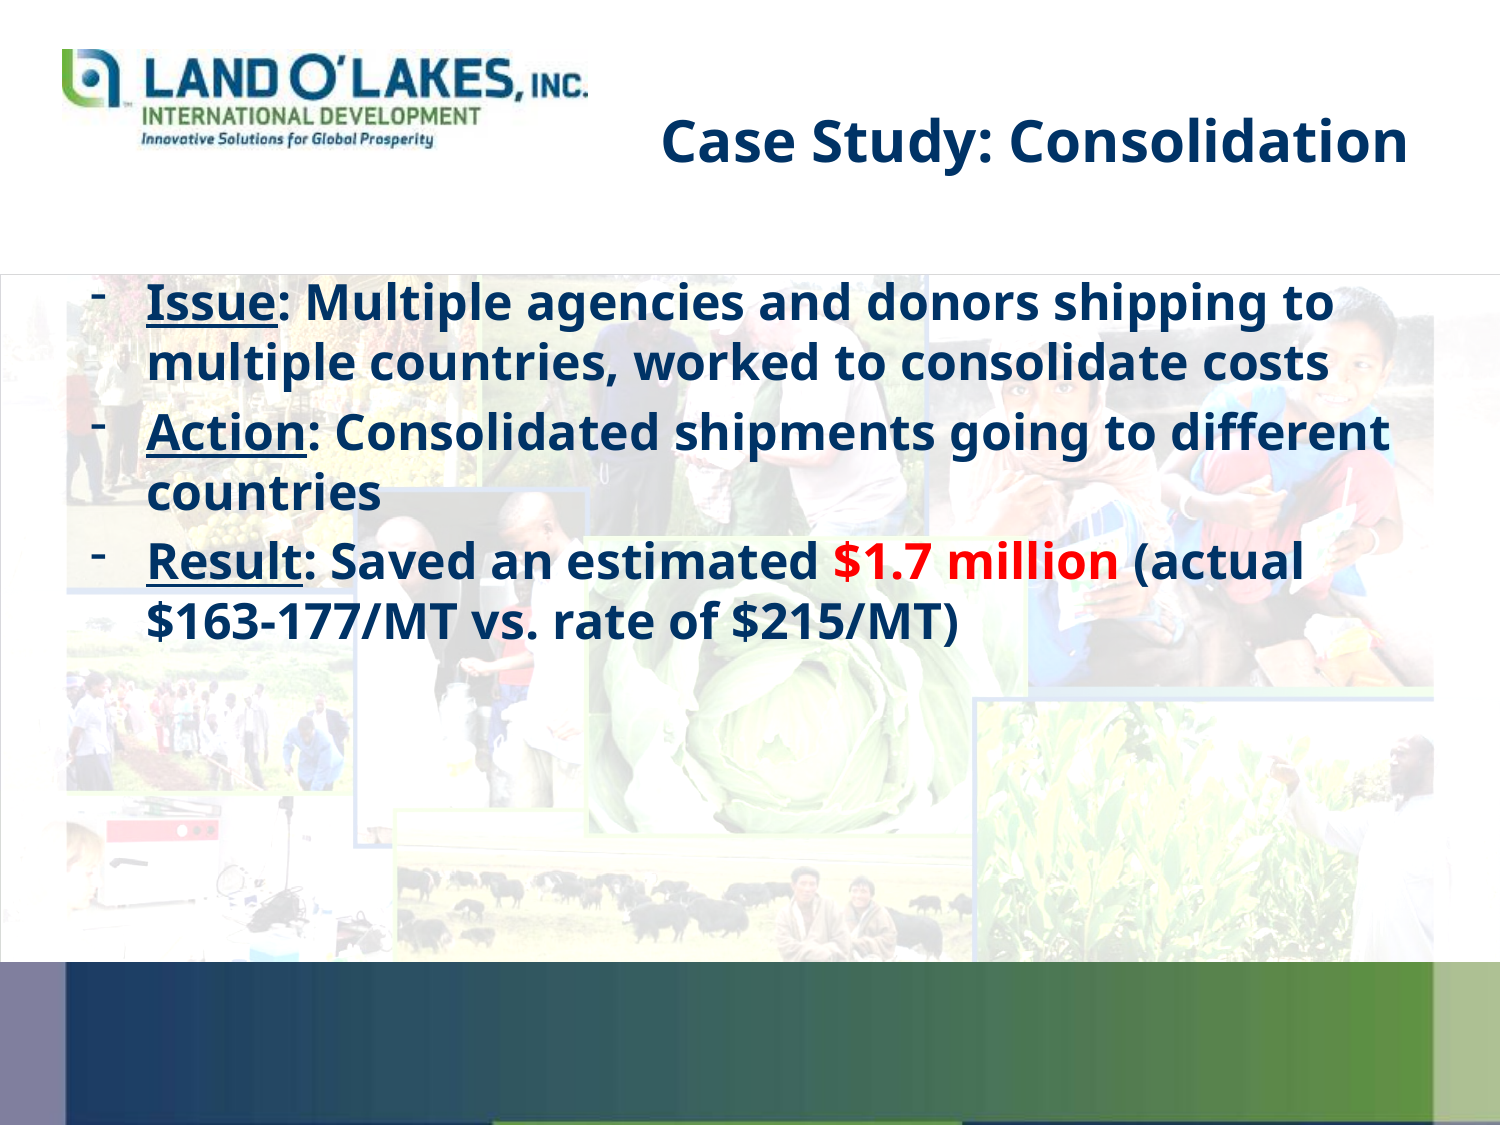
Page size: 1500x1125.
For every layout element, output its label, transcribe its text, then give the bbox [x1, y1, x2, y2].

list Issue: Multiple agencies and donors shipping to multiple countries, worked to consolidate costs Action: Consolidated shipments going to different countries Result: Saved an estimated $1.7 million (actual $163-177/MT vs. rate of $215/MT) [75, 262, 1425, 1005]
title Case Study: Consolidation [75, 45, 1425, 233]
picture [62, 49, 75, 160]
picture [0, 962, 1500, 1125]
